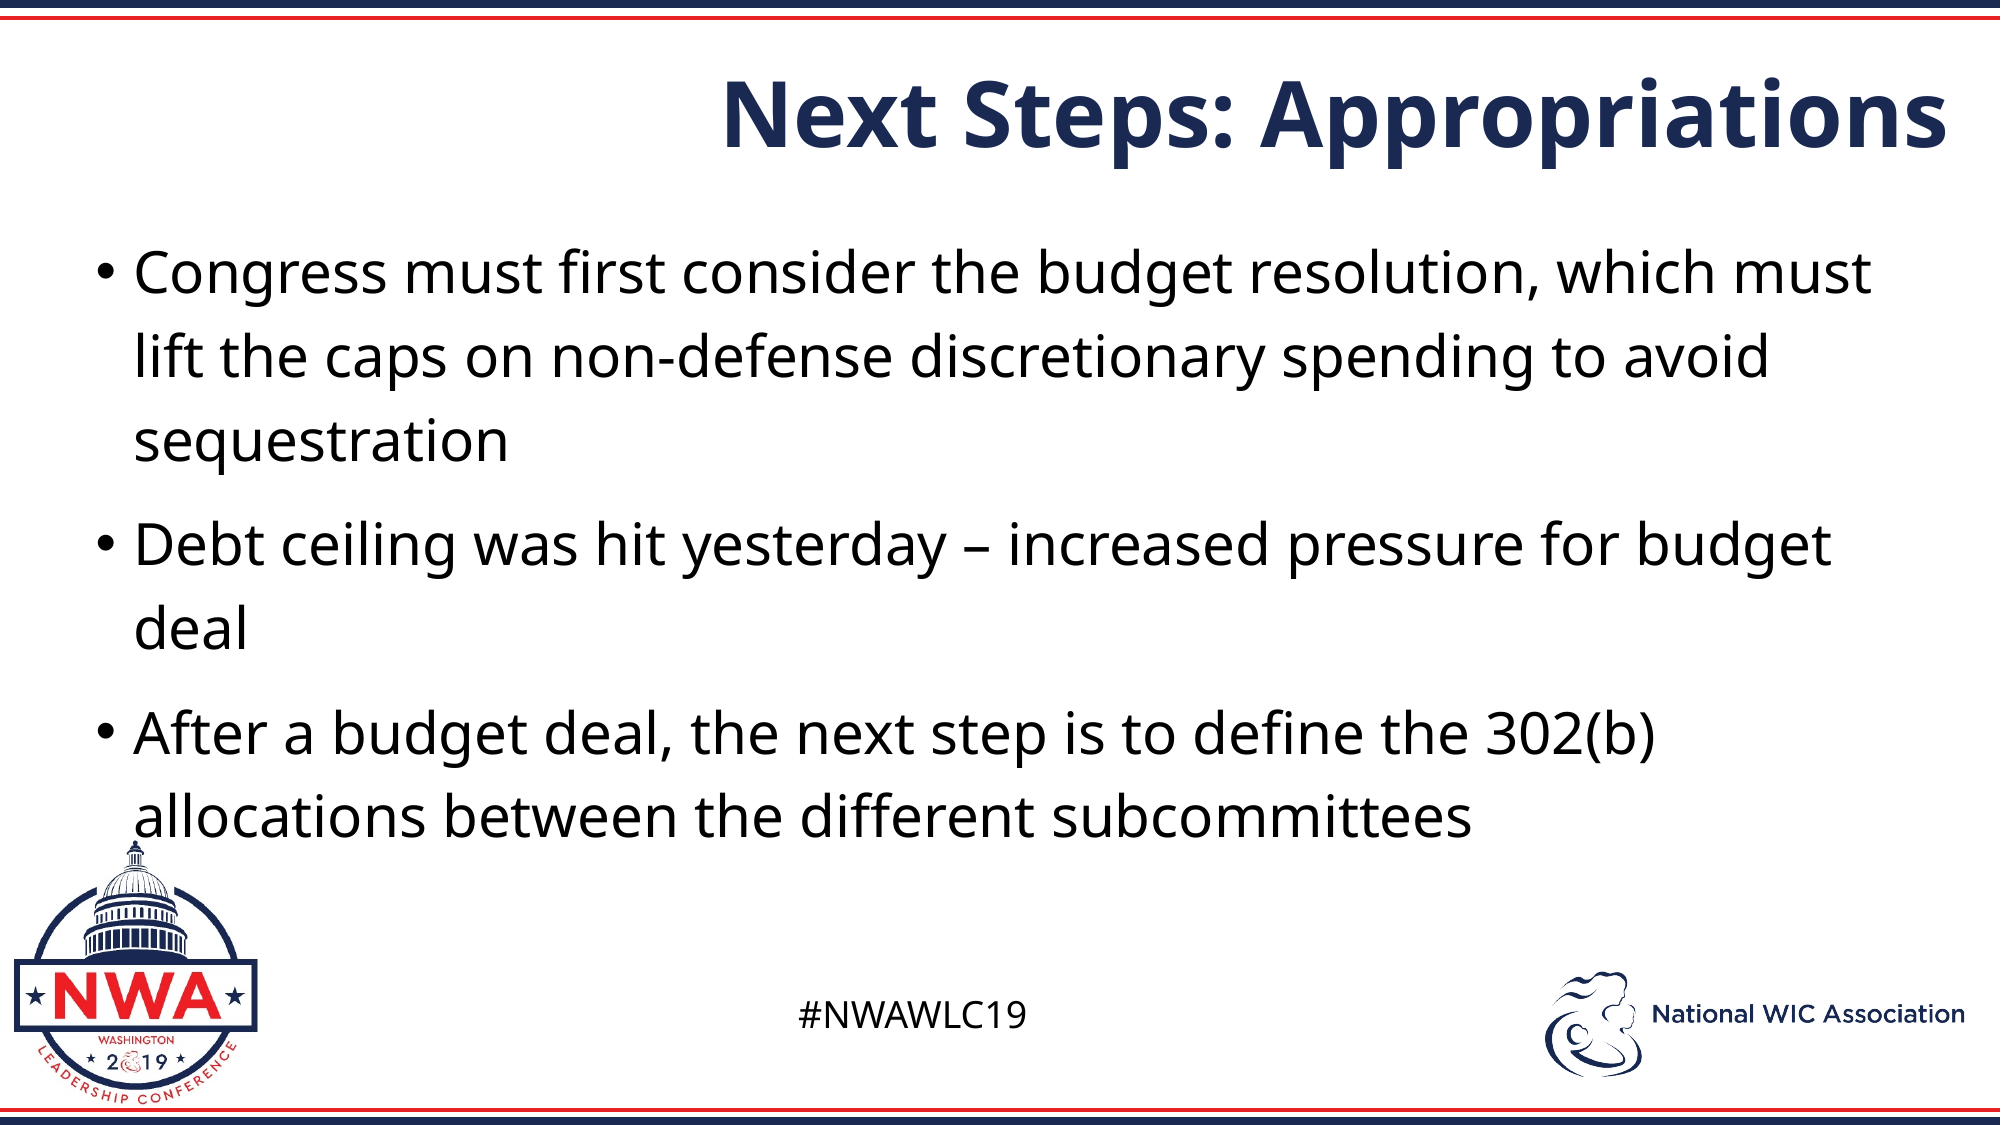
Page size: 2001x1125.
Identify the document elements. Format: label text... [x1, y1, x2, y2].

list Congress must first consider the budget resolution, which must lift the caps on non-defense discretionary spending to avoid sequestration Debt ceiling was hit yesterday – increased pressure for budget deal After a budget deal, the next step is to define the 302(b) allocations between the different subcommittees [80, 213, 1949, 986]
picture [1543, 961, 1969, 1084]
text_box Next Steps: Appropriations [63, 21, 1965, 214]
picture [7, 836, 263, 1108]
